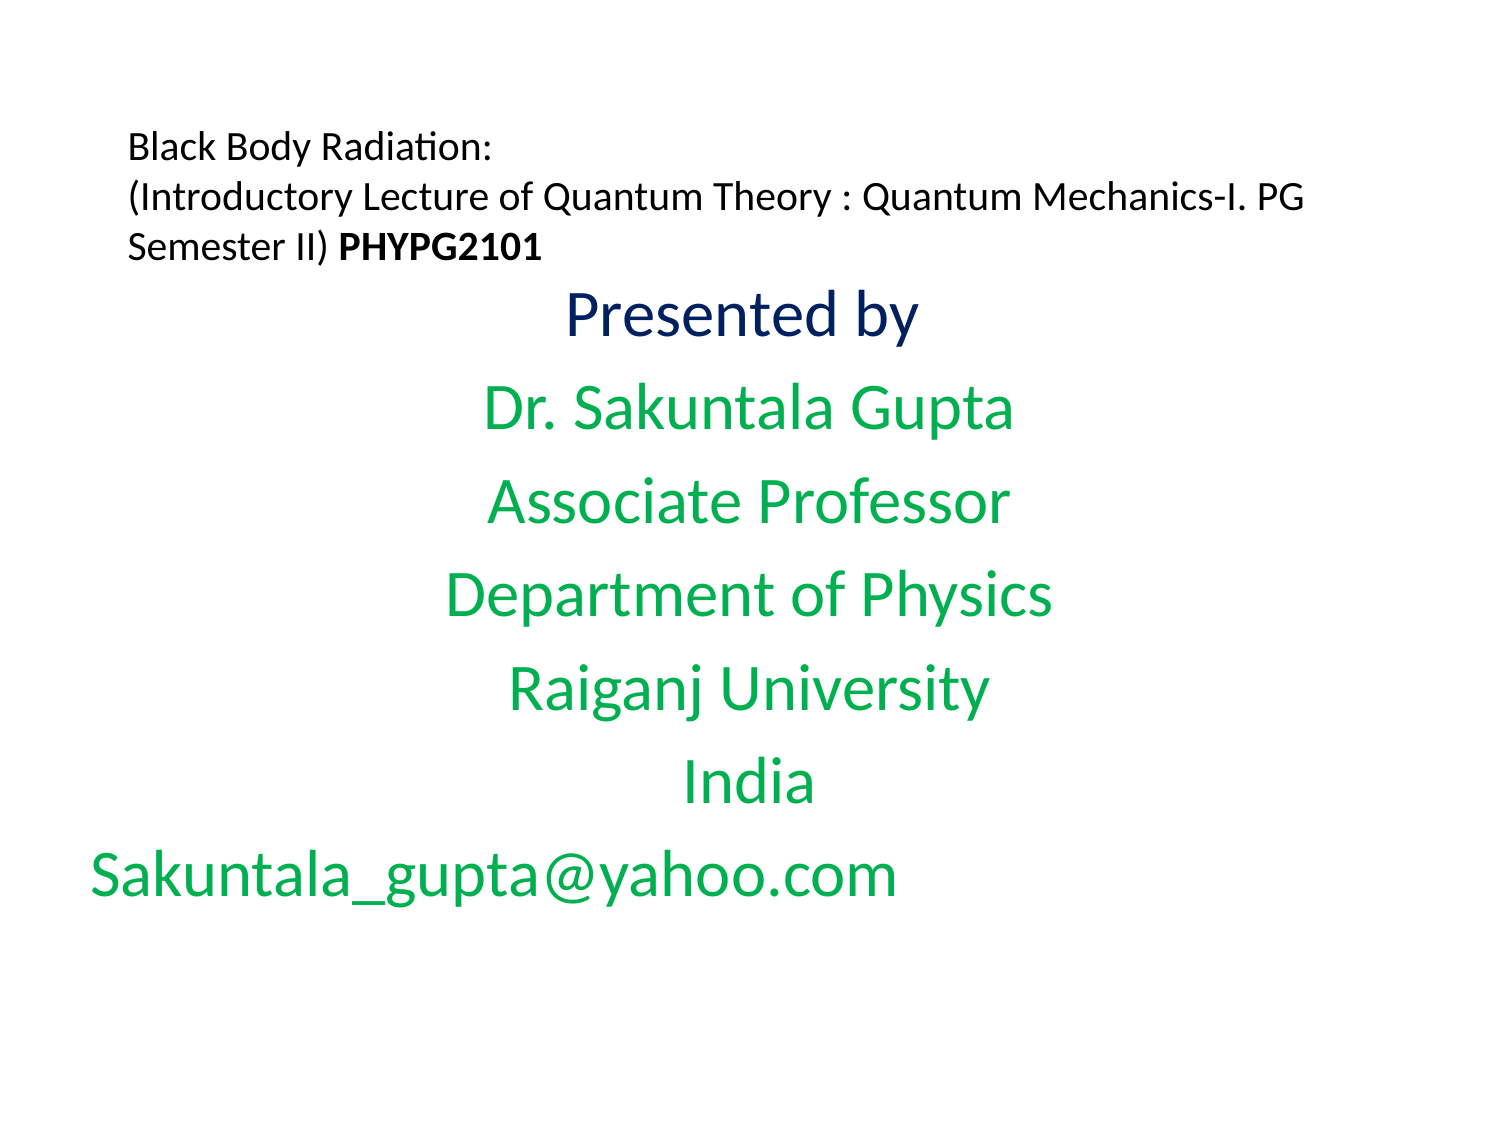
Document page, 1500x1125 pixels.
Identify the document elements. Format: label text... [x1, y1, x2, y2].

list Presented by Dr. Sakuntala Gupta Associate Professor Department of Physics Raiganj University India Sakuntala_gupta@yahoo.com [75, 262, 1425, 1005]
title Black Body Radiation: (Introductory Lecture of Quantum Theory : Quantum Mechanics-I. PG Semester II) PHYPG2101 [112, 99, 1463, 288]
